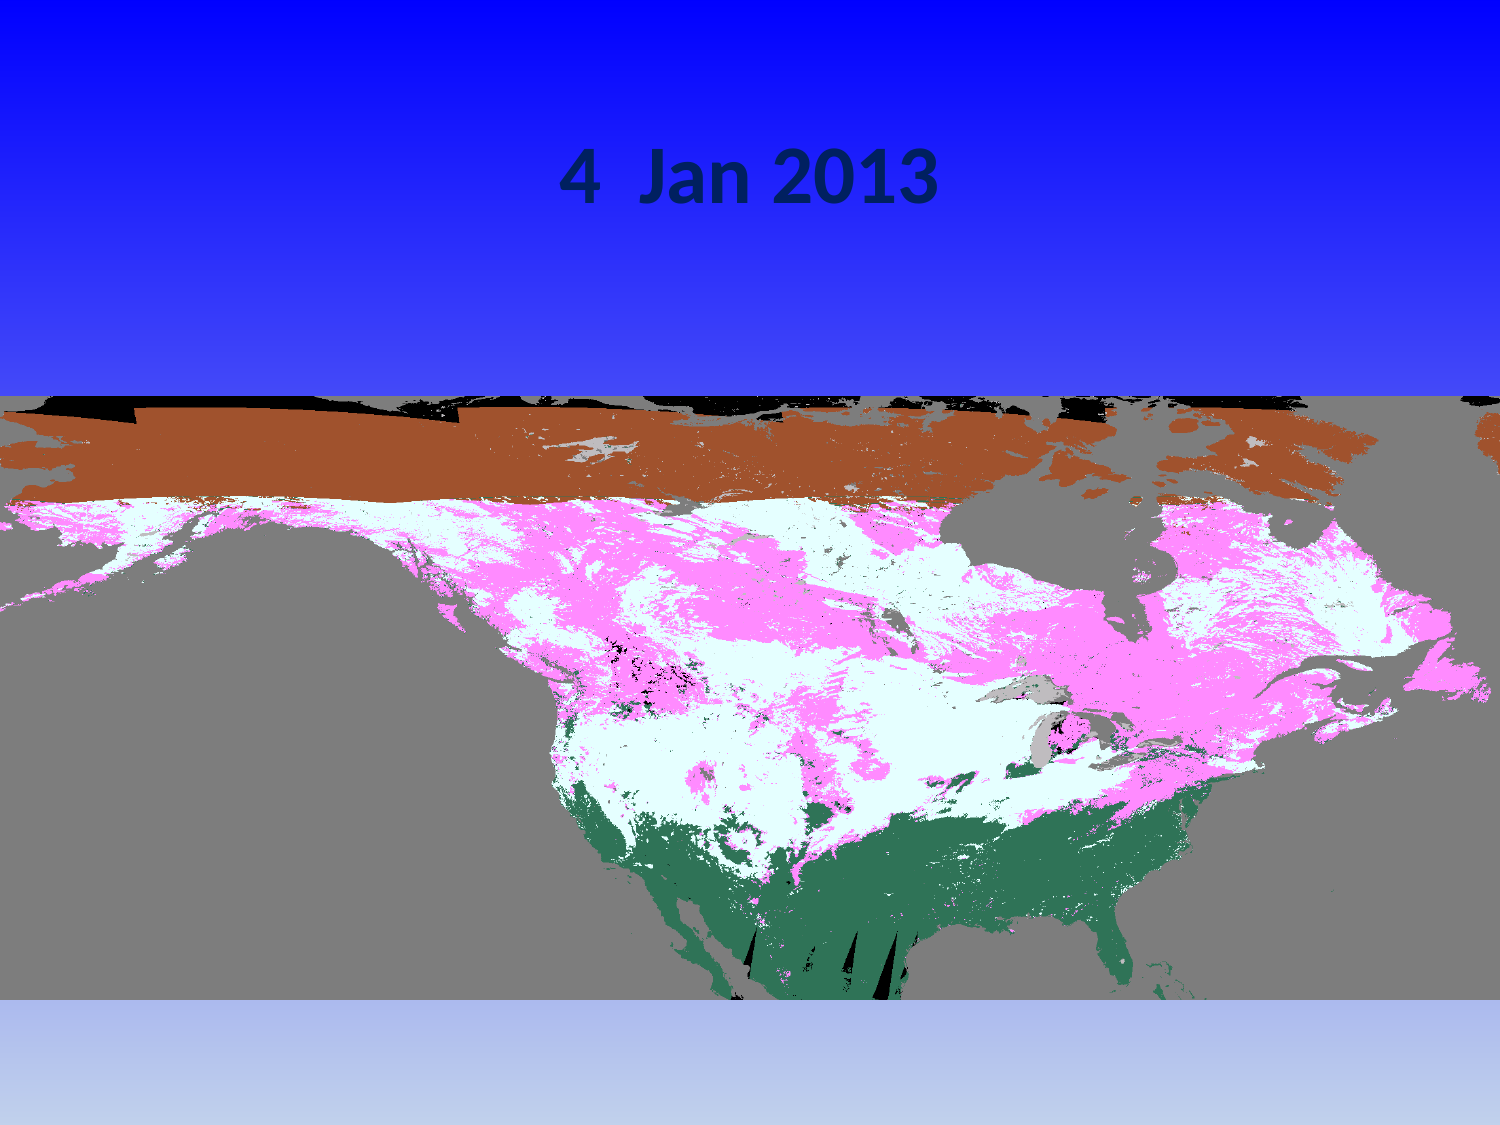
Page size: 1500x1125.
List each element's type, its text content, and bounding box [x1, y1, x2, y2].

text_box 4 Jan 2013 [374, 112, 1125, 228]
picture [0, 396, 1500, 1001]
